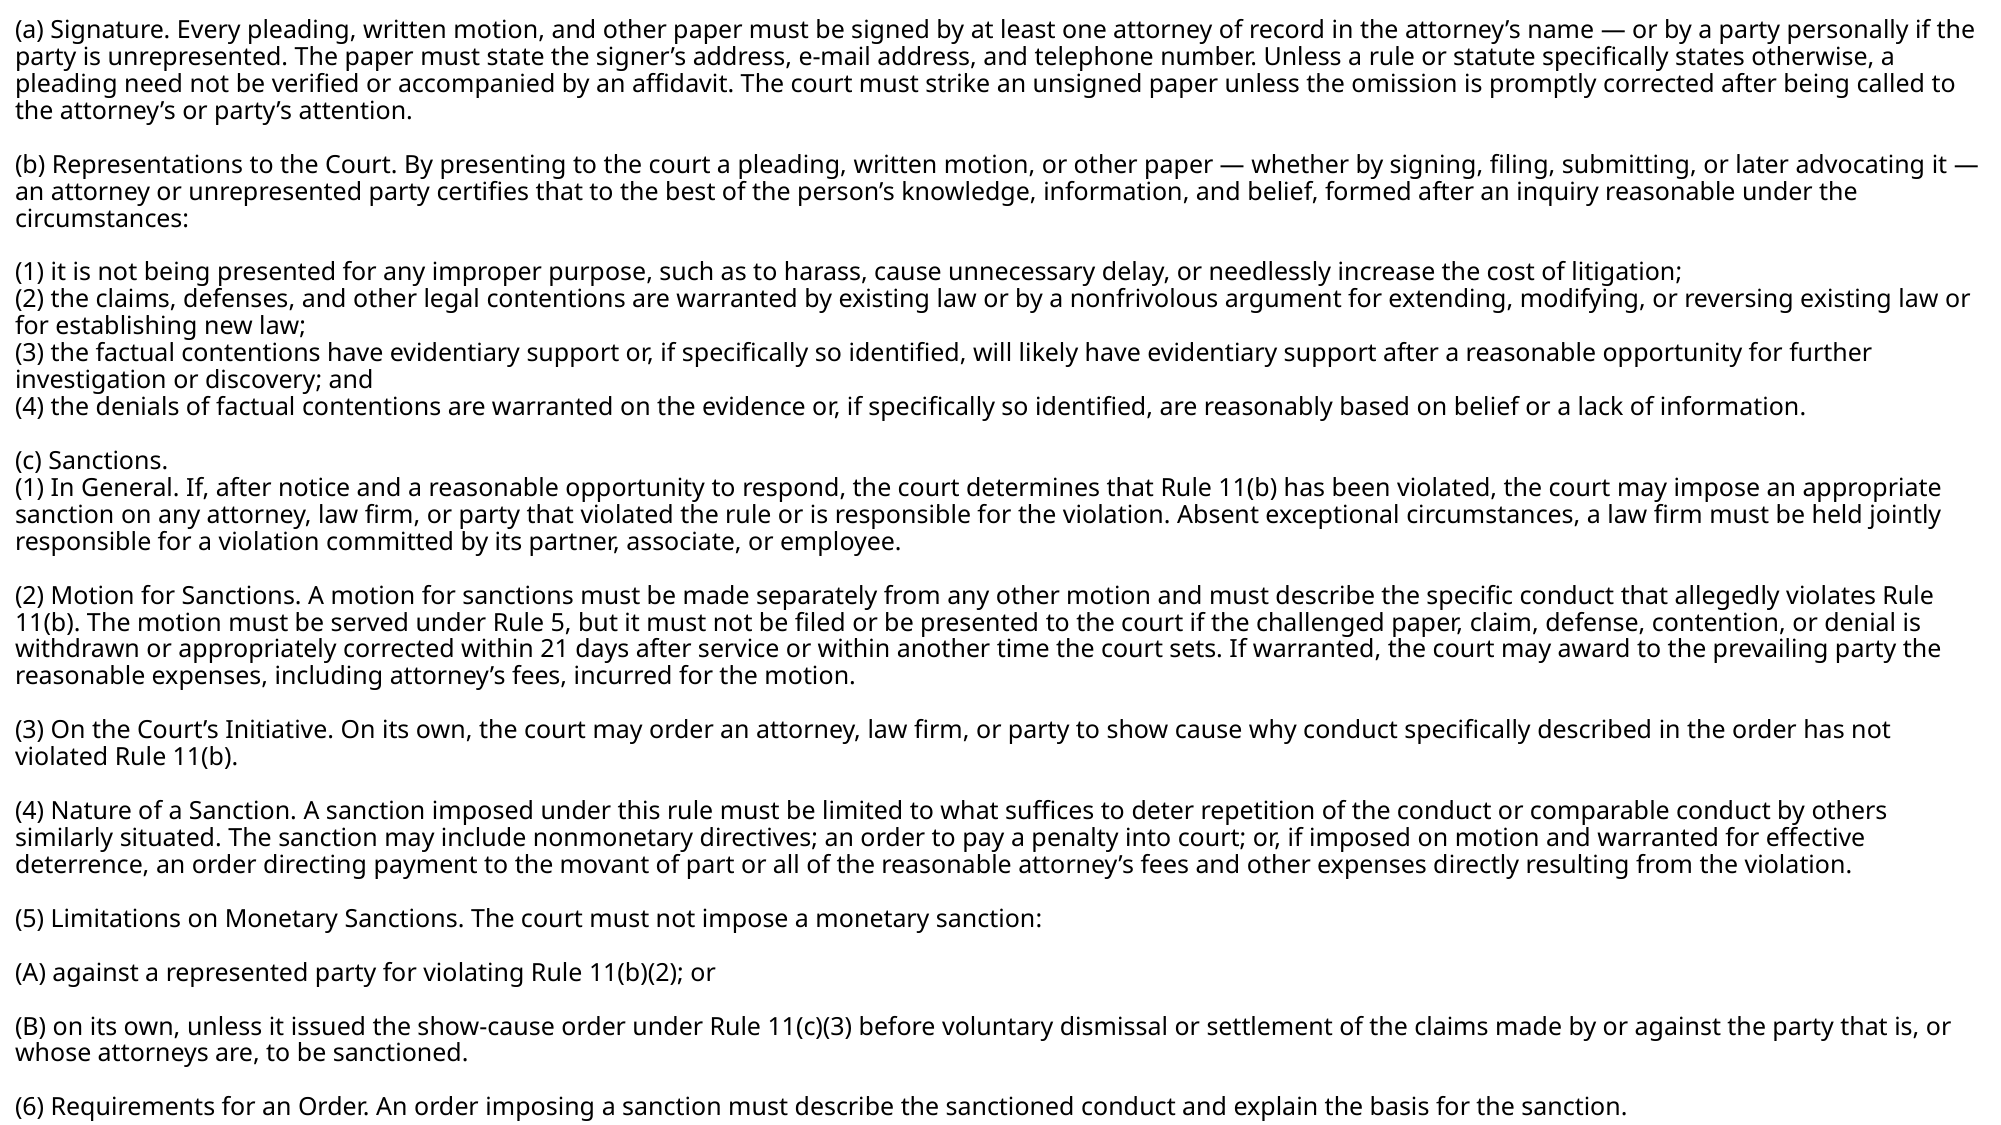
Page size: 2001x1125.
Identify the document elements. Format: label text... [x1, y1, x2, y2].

title Rule 11. Signing Pleadings, Motions, and Other Papers; Representations to the Court; Sanctions (a) Signature. Every pleading, written motion, and other paper must be signed by at least one attorney of record in the attorney’s name — or by a party personally if the party is unrepresented. The paper must state the signer’s address, e-mail address, and telephone number. Unless a rule or statute specifically states otherwise, a pleading need not be verified or accompanied by an affidavit. The court must strike an unsigned paper unless the omission is promptly corrected after being called to the attorney’s or party’s attention. (b) Representations to the Court. By presenting to the court a pleading, written motion, or other paper — whether by signing, filing, submitting, or later advocating it — an attorney or unrepresented party certifies that to the best of the person’s knowledge, information, and belief, formed after an inquiry reasonable under the circumstances: (1) it is not being presented for any improper purpose, such as to harass, cause unnecessary delay, or needlessly increase the cost of litigation; (2) the claims, defenses, and other legal contentions are warranted by existing law or by a nonfrivolous argument for extending, modifying, or reversing existing law or for establishing new law; (3) the factual contentions have evidentiary support or, if specifically so identified, will likely have evidentiary support after a reasonable opportunity for further investigation or discovery; and (4) the denials of factual contentions are warranted on the evidence or, if specifically so identified, are reasonably based on belief or a lack of information. (c) Sanctions. (1) In General. If, after notice and a reasonable opportunity to respond, the court determines that Rule 11(b) has been violated, the court may impose an appropriate sanction on any attorney, law firm, or party that violated the rule or is responsible for the violation. Absent exceptional circumstances, a law firm must be held jointly responsible for a violation committed by its partner, associate, or employee. (2) Motion for Sanctions. A motion for sanctions must be made separately from any other motion and must describe the specific conduct that allegedly violates Rule 11(b). The motion must be served under Rule 5, but it must not be filed or be presented to the court if the challenged paper, claim, defense, contention, or denial is withdrawn or appropriately corrected within 21 days after service or within another time the court sets. If warranted, the court may award to the prevailing party the reasonable expenses, including attorney’s fees, incurred for the motion. (3) On the Court’s Initiative. On its own, the court may order an attorney, law firm, or party to show cause why conduct specifically described in the order has not violated Rule 11(b). (4) Nature of a Sanction. A sanction imposed under this rule must be limited to what suffices to deter repetition of the conduct or comparable conduct by others similarly situated. The sanction may include nonmonetary directives; an order to pay a penalty into court; or, if imposed on motion and warranted for effective deterrence, an order directing payment to the movant of part or all of the reasonable attorney’s fees and other expenses directly resulting from the violation. (5) Limitations on Monetary Sanctions. The court must not impose a monetary sanction: (A) against a represented party for violating Rule 11(b)(2); or (B) on its own, unless it issued the show-cause order under Rule 11(c)(3) before voluntary dismissal or settlement of the claims made by or against the party that is, or whose attorneys are, to be sanctioned. (6) Requirements for an Order. An order imposing a sanction must describe the sanctioned conduct and explain the basis for the sanction. (d) Inapplicability to Discovery. This rule does not apply to disclosures and discovery requests, responses, objections, and motions under Rules 26 through 37. [0, 59, 2000, 1079]
